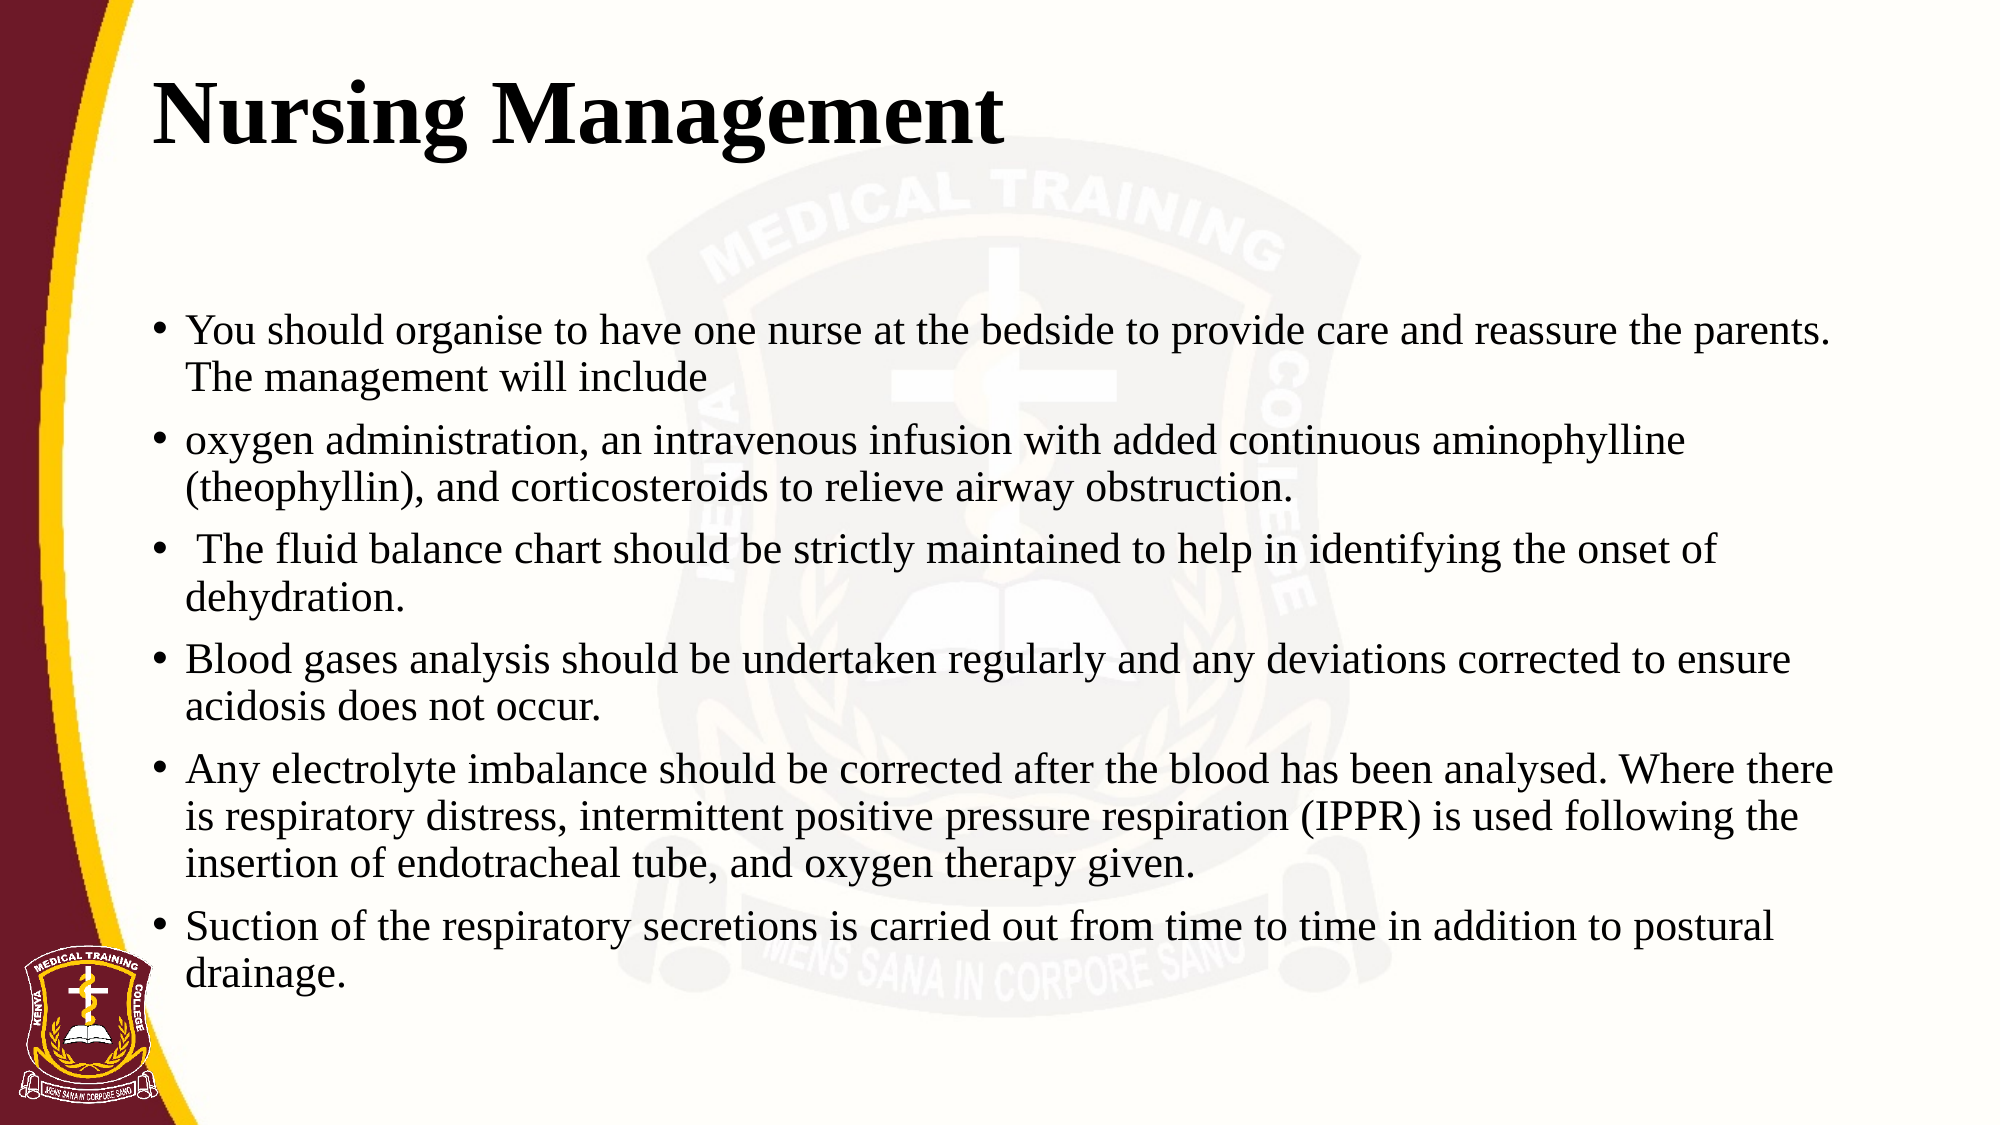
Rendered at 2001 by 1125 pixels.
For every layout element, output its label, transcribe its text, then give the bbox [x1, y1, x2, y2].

title Nursing Management [137, 59, 1863, 278]
picture [0, 0, 2001, 1125]
list [133, 12, 2000, 1095]
text_box You should organise to have one nurse at the bedside to provide care and reassure the parents. The management will include oxygen administration, an intravenous infusion with added continuous aminophylline (theophyllin), and corticosteroids to relieve airway obstruction. The fluid balance chart should be strictly maintained to help in identifying the onset of dehydration. Blood gases analysis should be undertaken regularly and any deviations corrected to ensure acidosis does not occur. Any electrolyte imbalance should be corrected after the blood has been analysed. Where there is respiratory distress, intermittent positive pressure respiration (IPPR) is used following the insertion of endotracheal tube, and oxygen therapy given. Suction of the respiratory secretions is carried out from time to time in addition to postural drainage. [137, 299, 1863, 1014]
